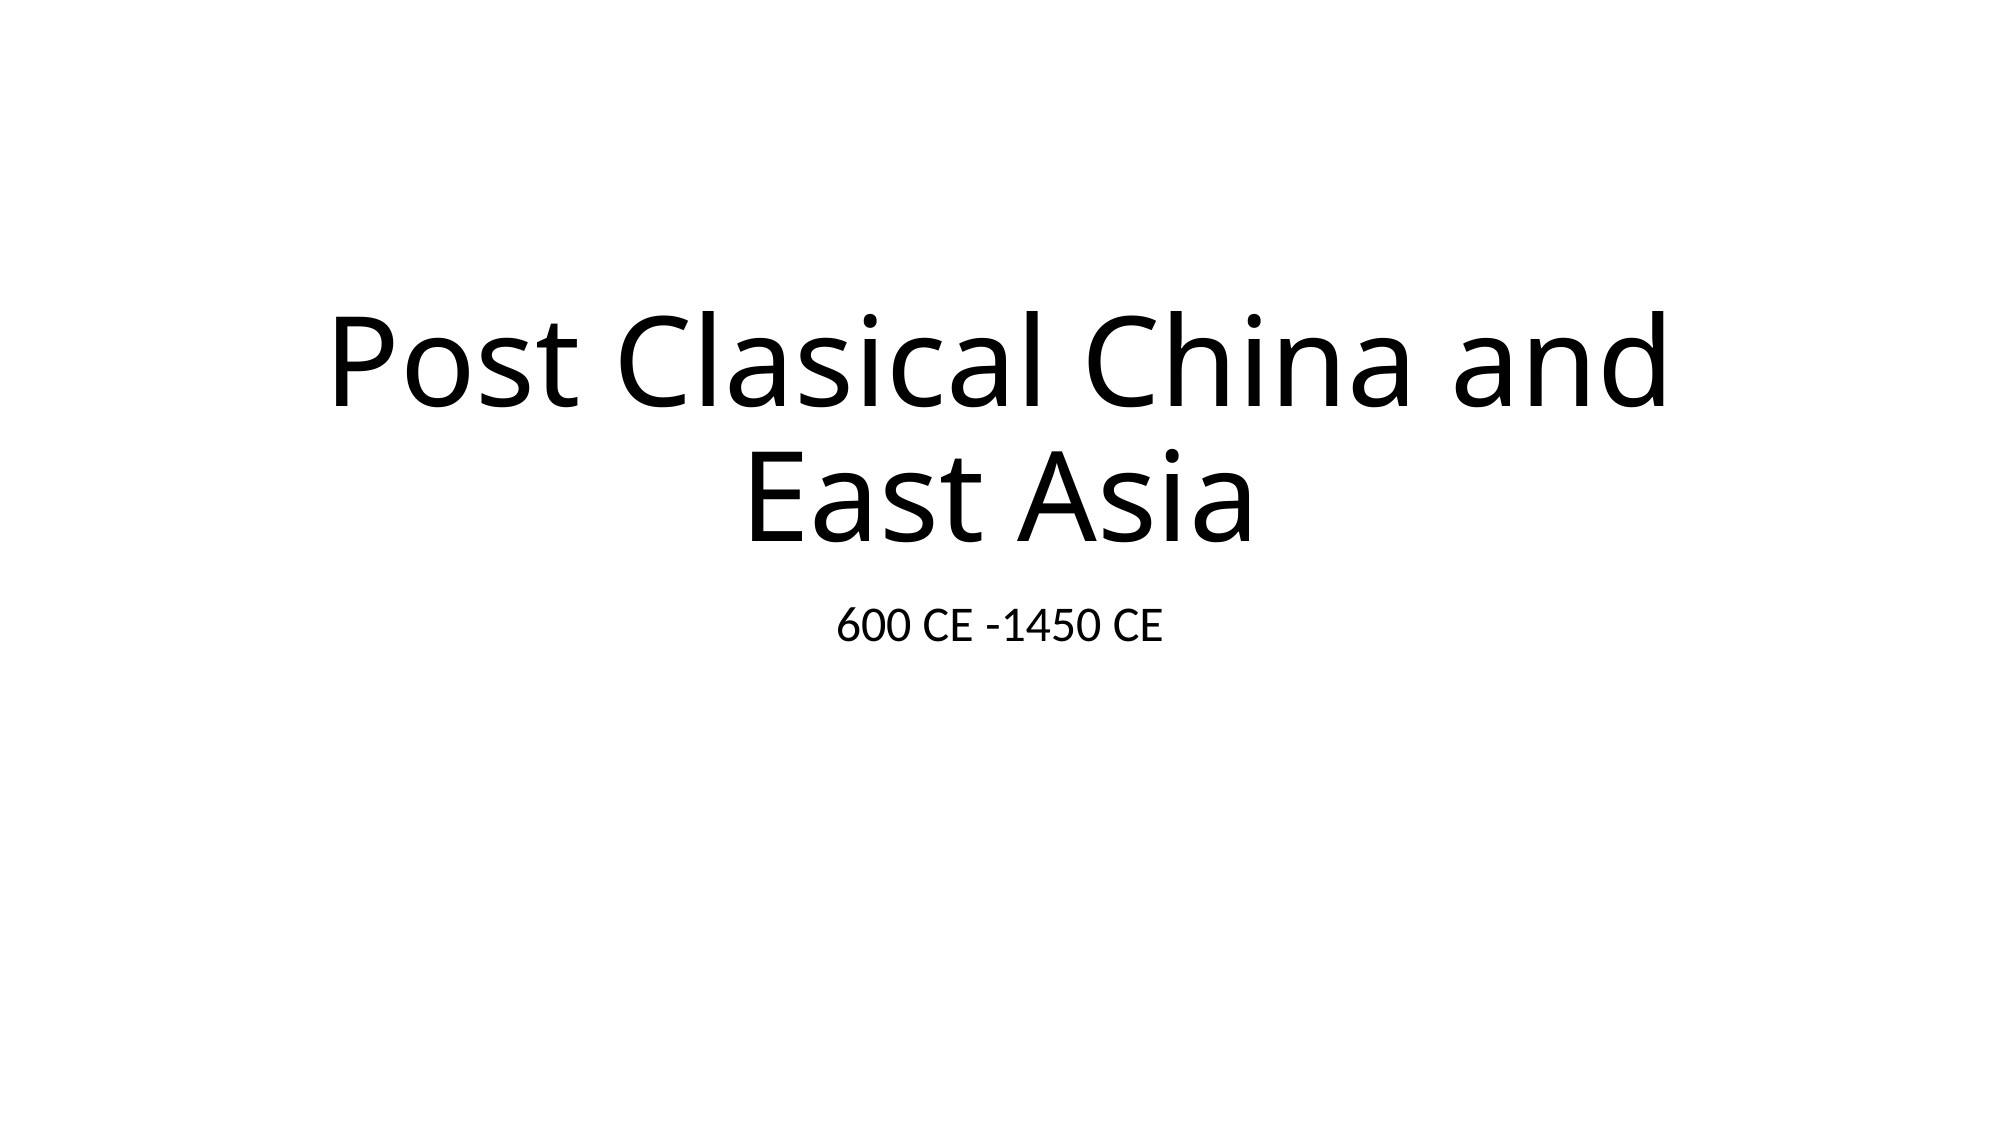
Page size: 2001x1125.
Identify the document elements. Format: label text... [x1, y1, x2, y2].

subtitle 600 CE -1450 CE [249, 590, 1750, 863]
title Post Clasical China and East Asia [249, 184, 1750, 576]
